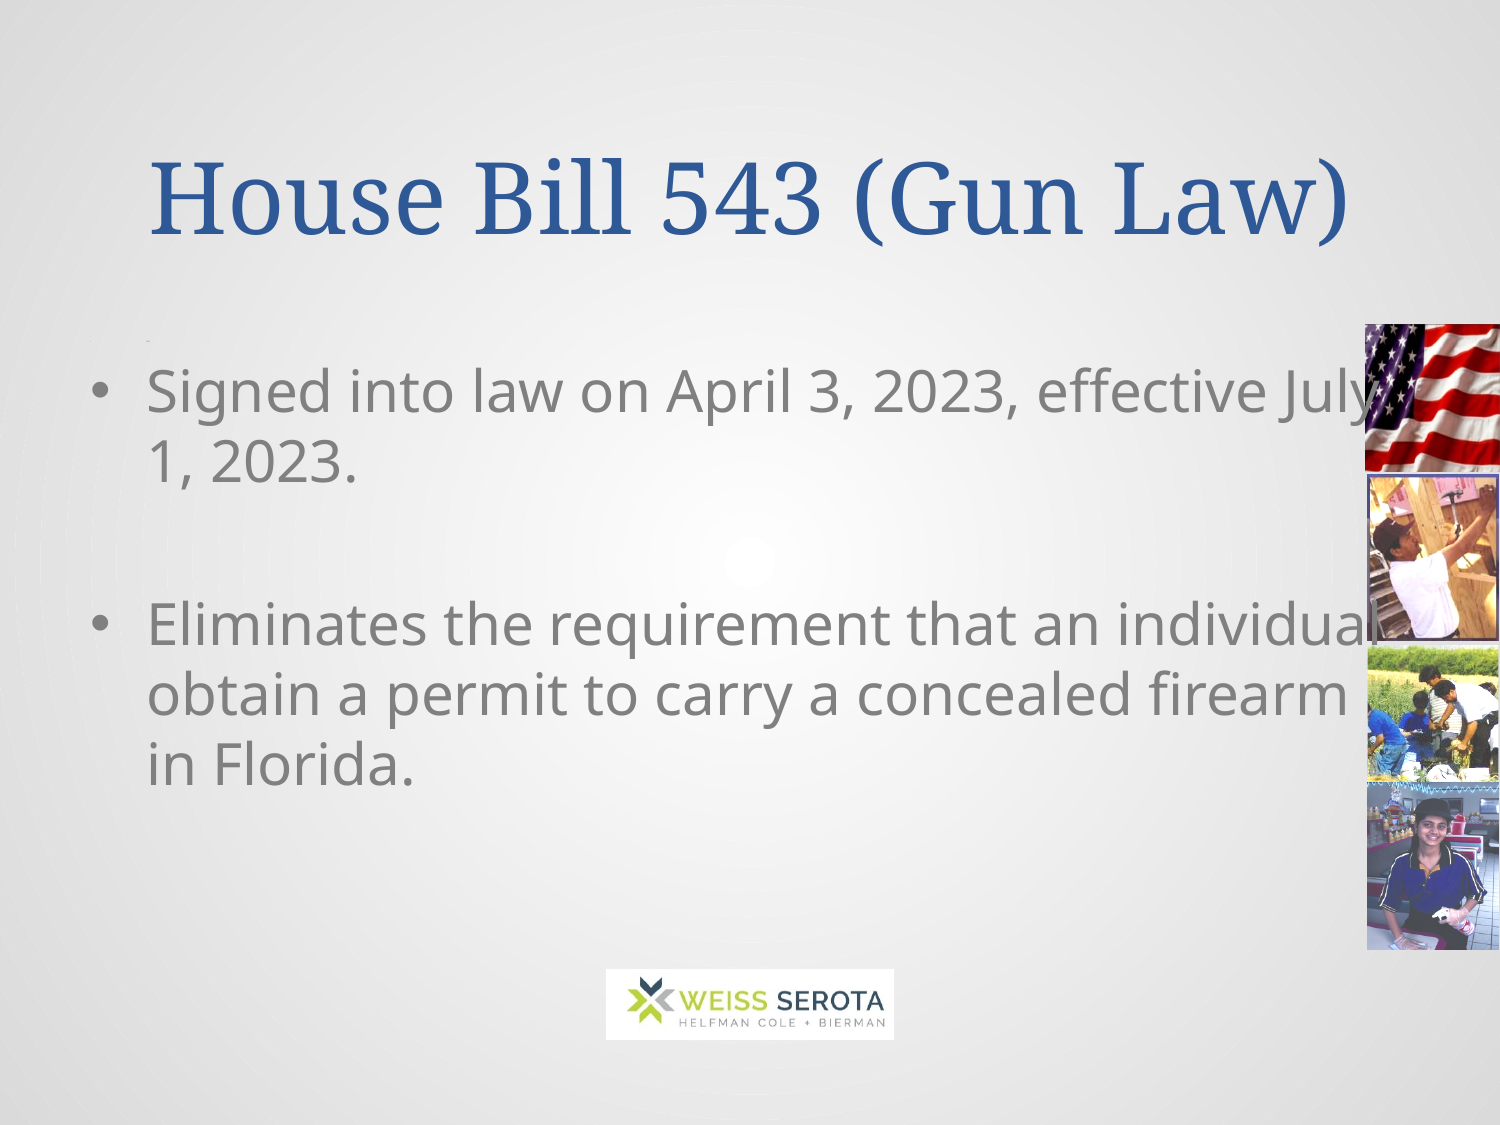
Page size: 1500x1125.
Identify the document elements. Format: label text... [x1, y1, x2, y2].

picture [1425, 324, 1500, 472]
title House Bill 543 (Gun Law) [75, 0, 1425, 262]
list ddf Signed into law on April 3, 2023, effective July 1, 2023. Eliminates the requirement that an individual obtain a permit to carry a concealed firearm in Florida. [75, 262, 1425, 1005]
picture [605, 969, 895, 1041]
